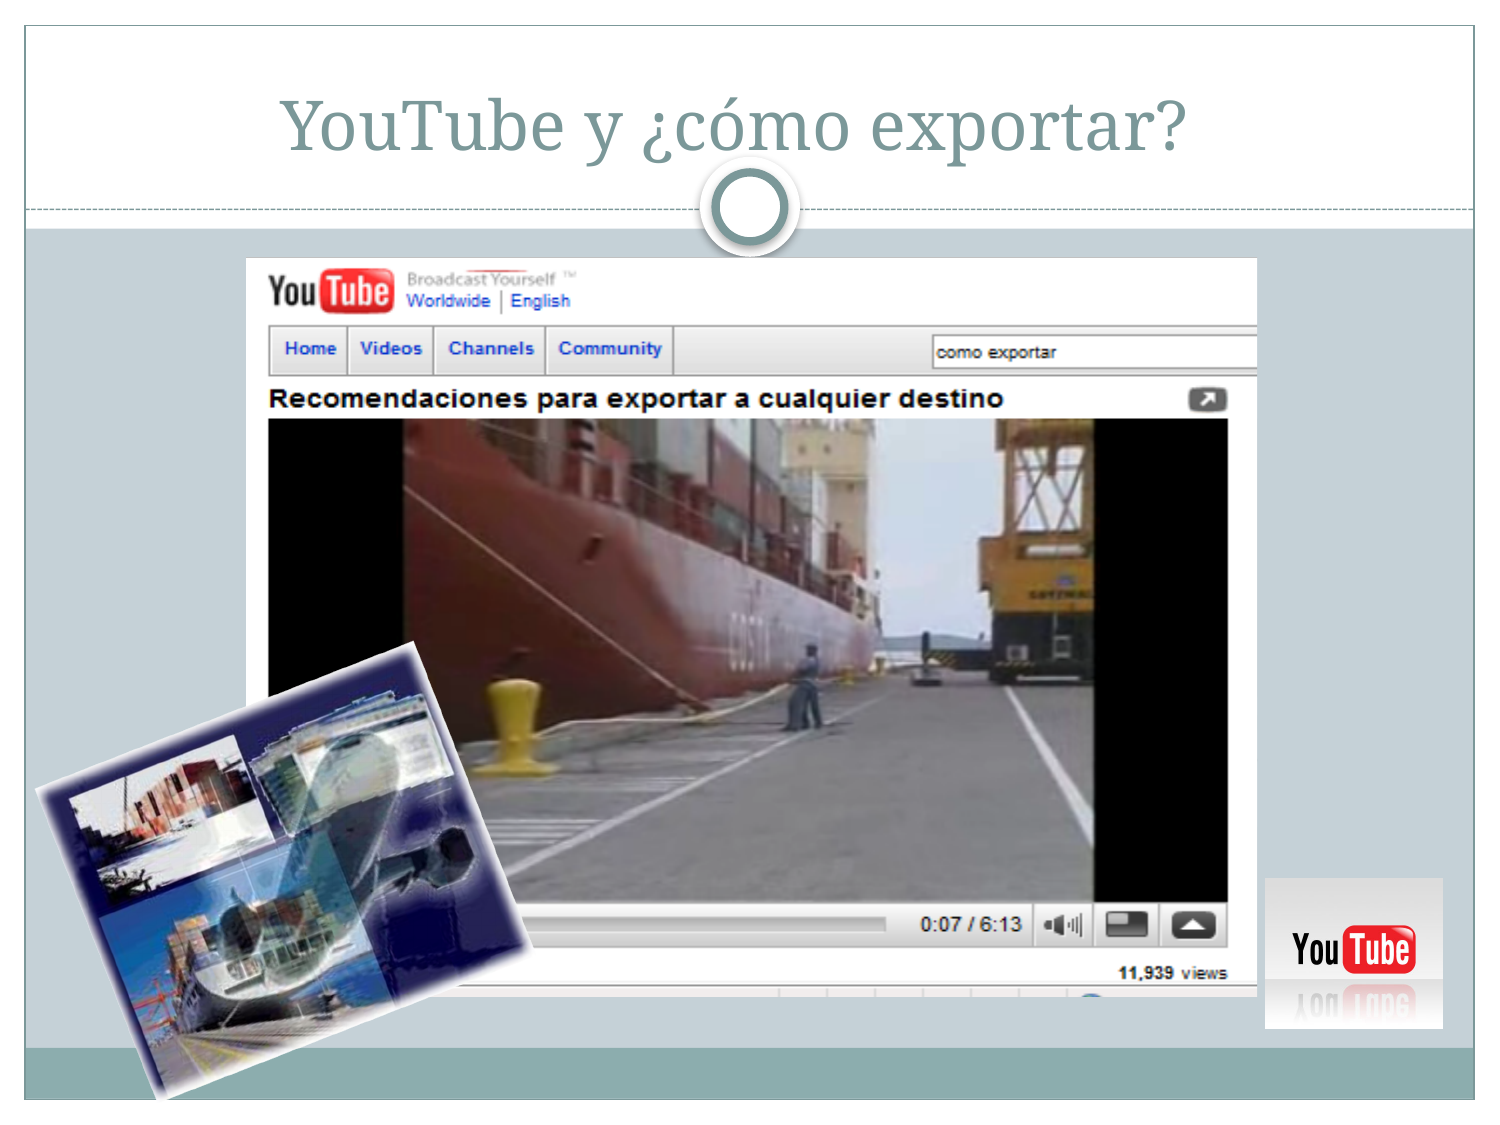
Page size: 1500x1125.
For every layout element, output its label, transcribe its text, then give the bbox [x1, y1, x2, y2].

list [245, 257, 1258, 997]
picture [36, 702, 489, 1102]
title YouTube y ¿cómo exportar? [34, 46, 1436, 172]
picture [1265, 878, 1443, 1030]
